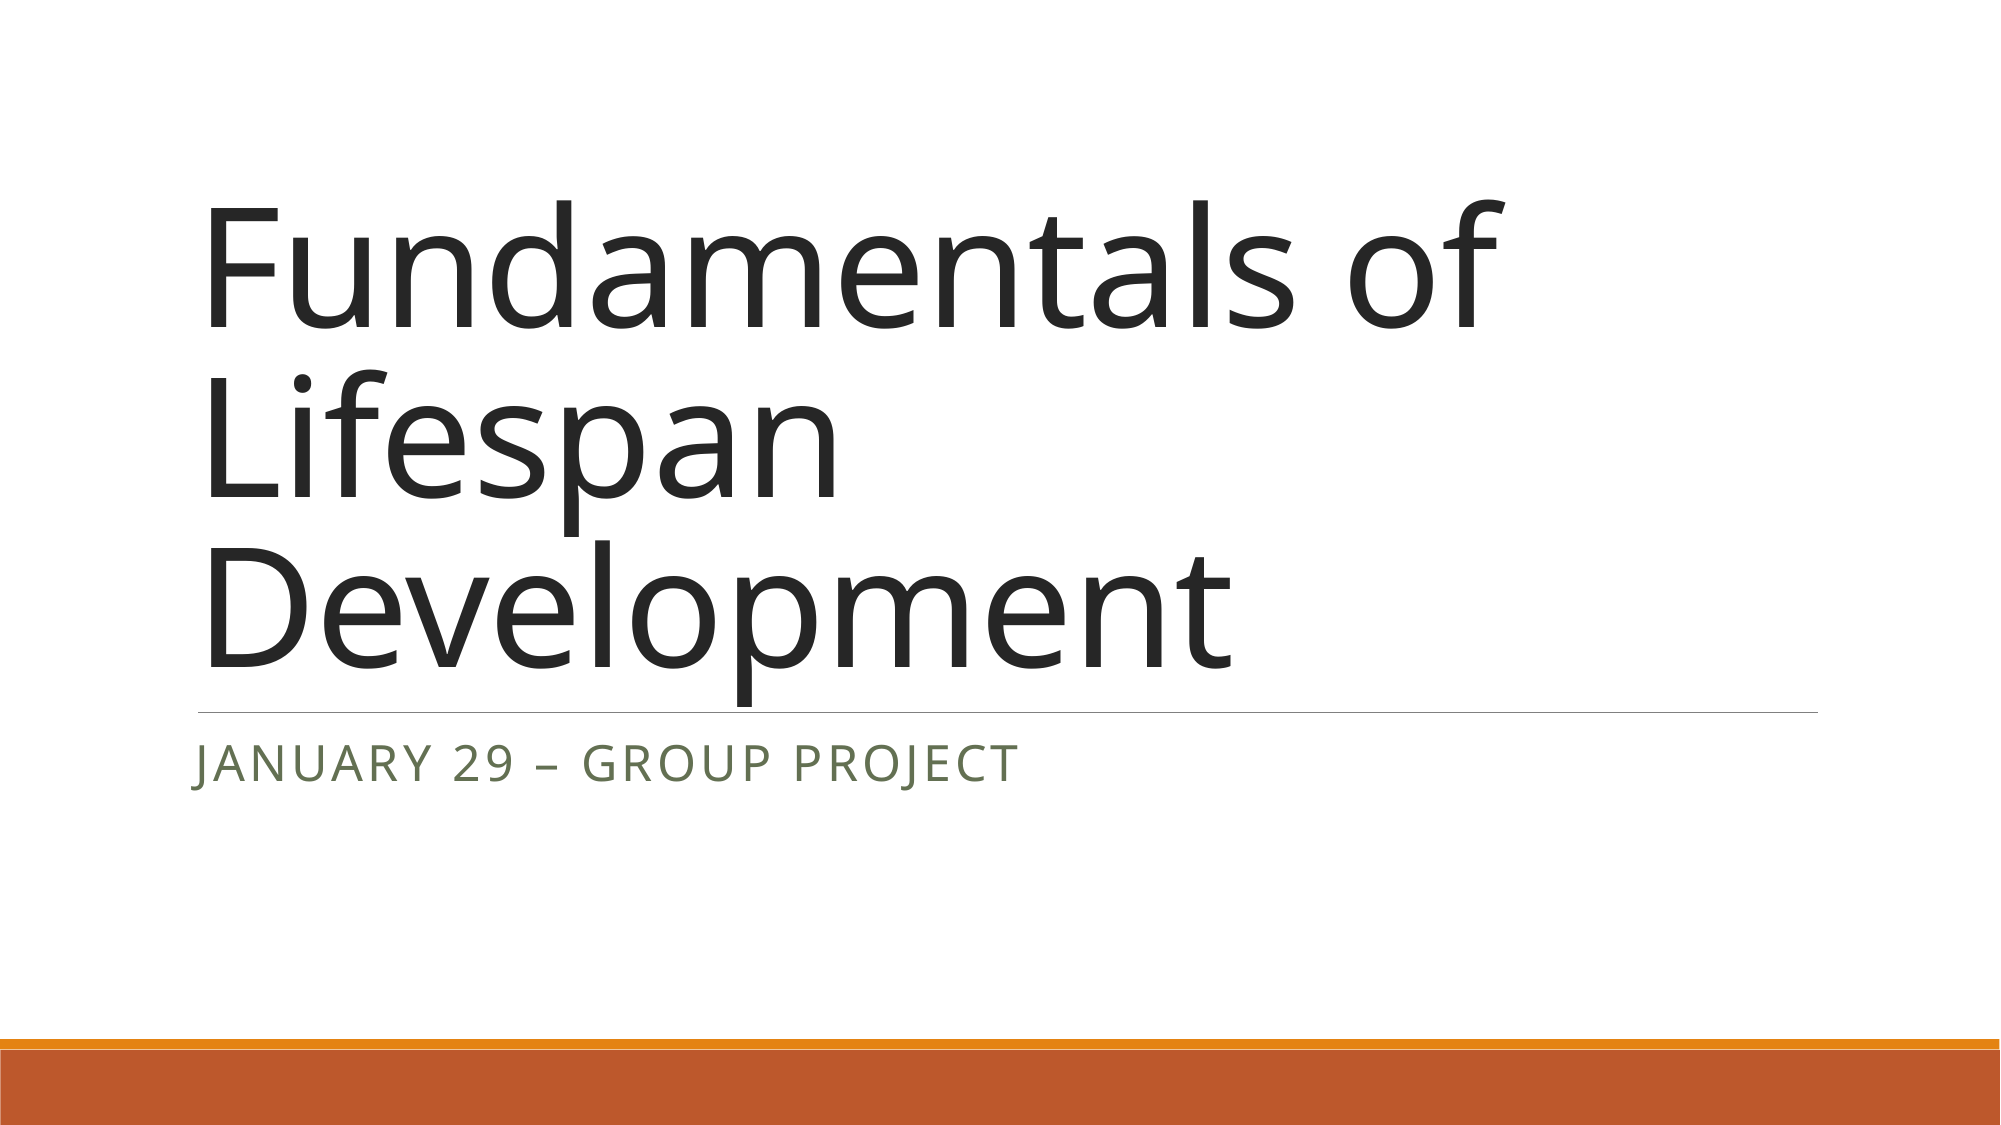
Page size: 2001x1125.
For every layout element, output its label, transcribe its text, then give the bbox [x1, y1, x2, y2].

title Fundamentals of Lifespan Development [180, 124, 1830, 710]
subtitle January 29 – group project [180, 730, 1831, 919]
